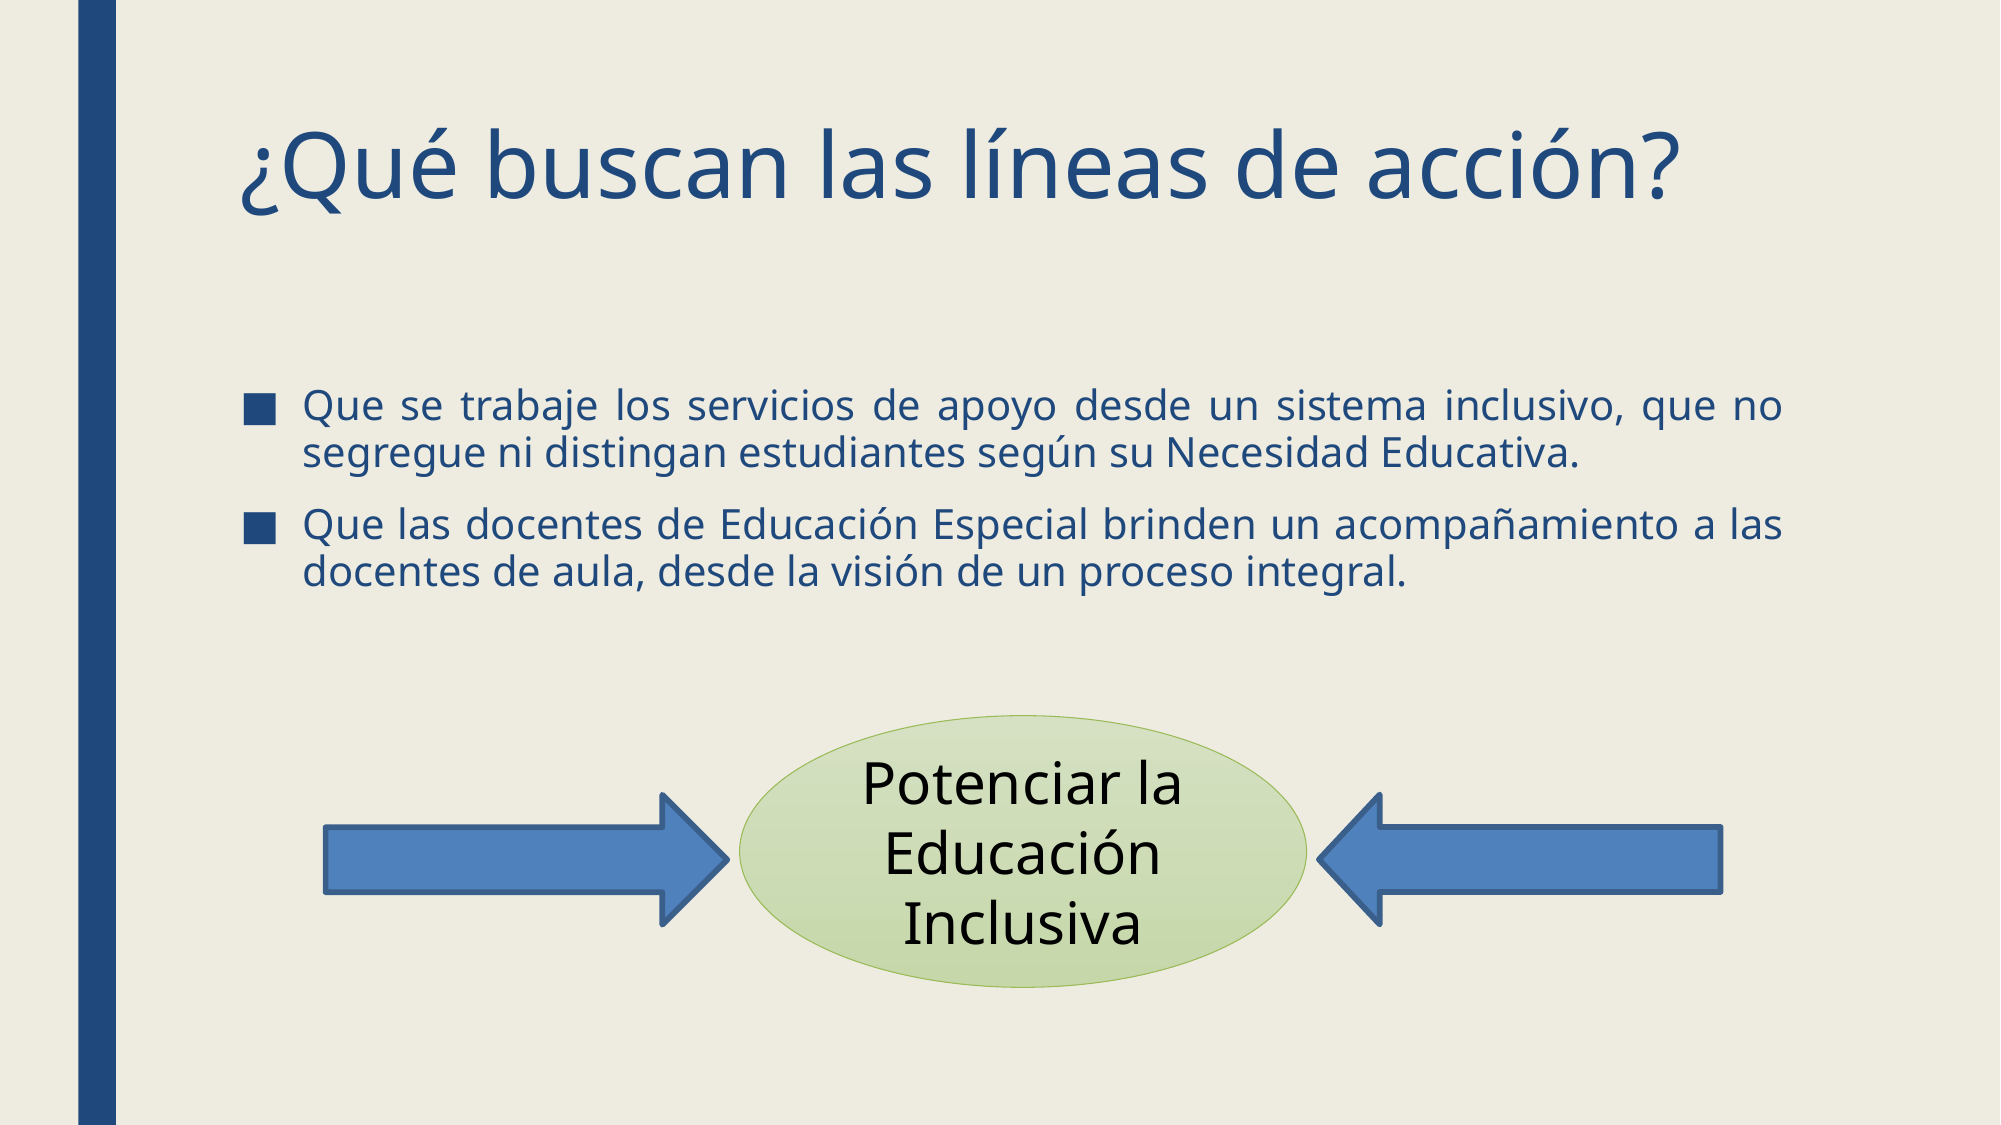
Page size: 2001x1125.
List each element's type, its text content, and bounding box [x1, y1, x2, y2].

text_box Potenciar la Educación Inclusiva [739, 715, 1308, 988]
title ¿Qué buscan las líneas de acción? [225, 112, 1800, 357]
list Que se trabaje los servicios de apoyo desde un sistema inclusivo, que no segregue ni distingan estudiantes según su Necesidad Educativa. Que las docentes de Educación Especial brinden un acompañamiento a las docentes de aula, desde la visión de un proceso integral. [225, 375, 1800, 963]
text_box [322, 792, 731, 928]
text_box [1316, 791, 1724, 928]
